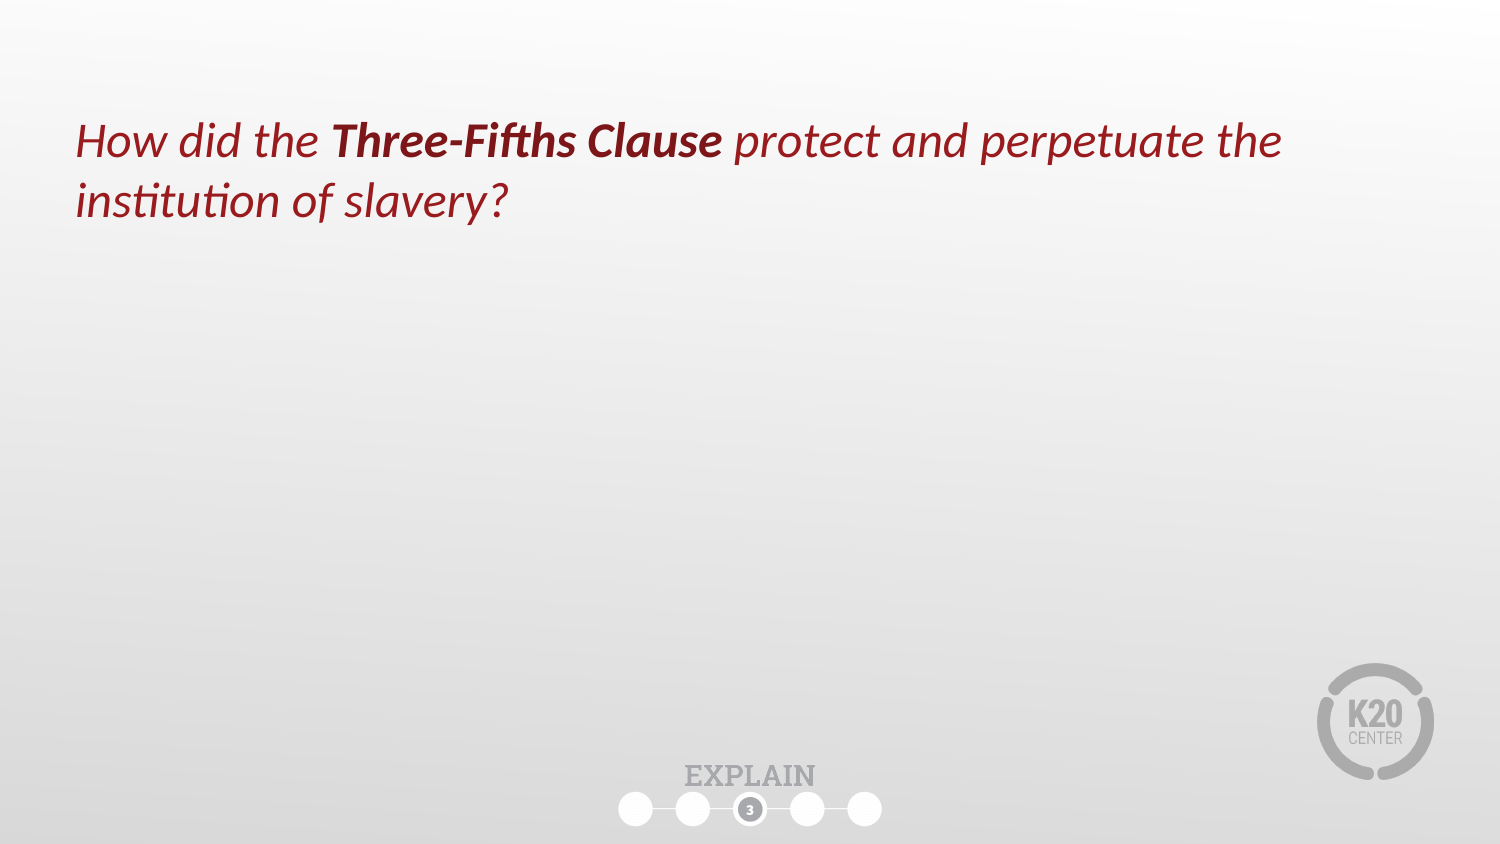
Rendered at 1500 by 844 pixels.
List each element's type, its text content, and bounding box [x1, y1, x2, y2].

picture [1300, 646, 1451, 797]
picture [535, 713, 965, 844]
title How did the Three-Fifths Clause protect and perpetuate the institution of slavery? [75, 86, 1425, 228]
